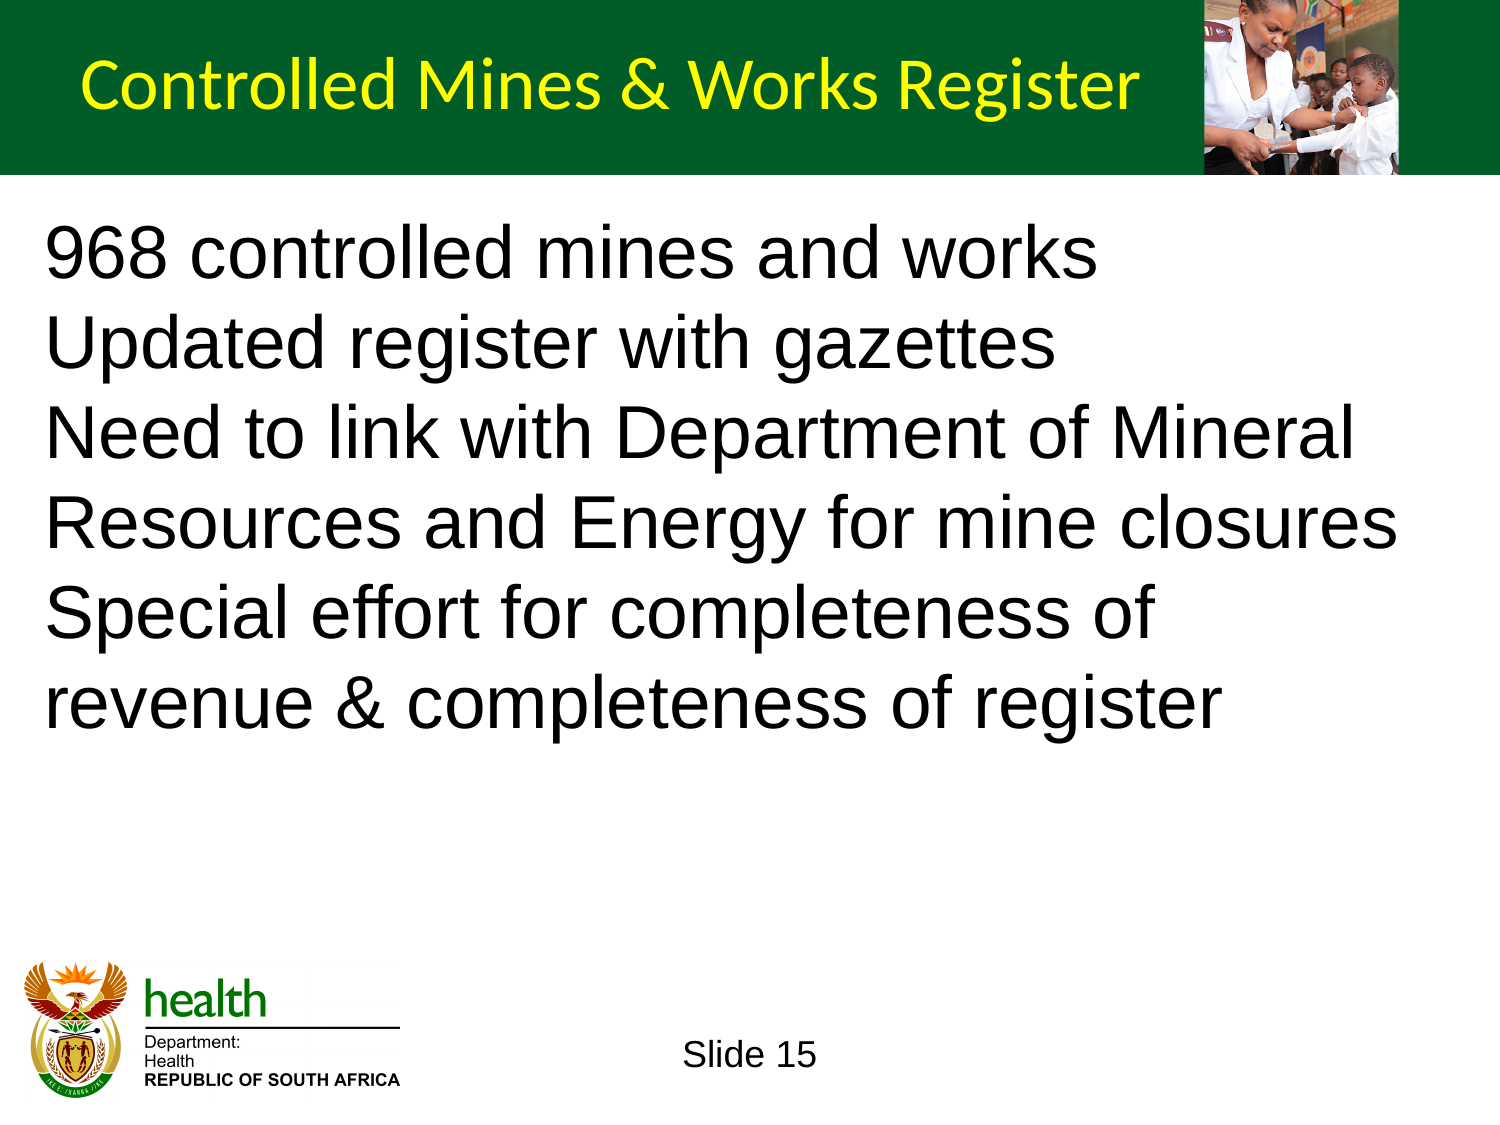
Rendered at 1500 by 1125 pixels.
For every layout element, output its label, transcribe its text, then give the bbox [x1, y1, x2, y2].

picture [1204, 0, 1399, 175]
title Controlled Mines & Works Register [0, 27, 1224, 127]
picture [24, 962, 400, 1098]
list 968 controlled mines and works Updated register with gazettes Need to link with Department of Mineral Resources and Energy for mine closures Special effort for completeness of revenue & completeness of register [29, 196, 1447, 823]
